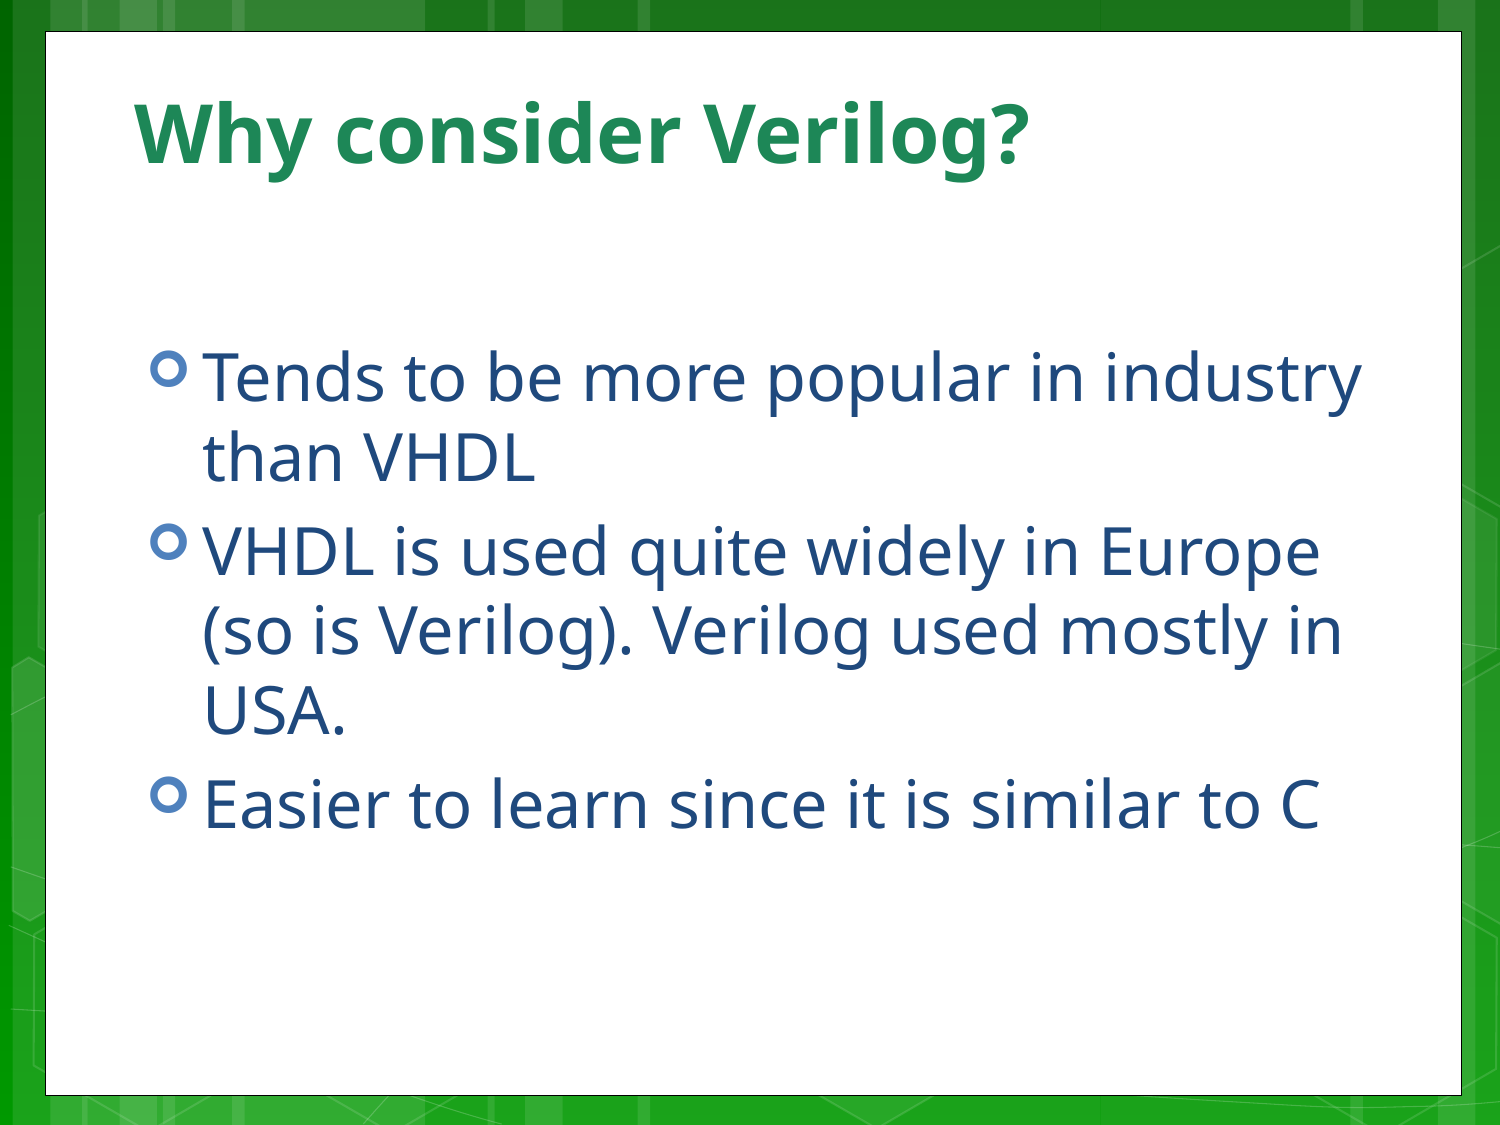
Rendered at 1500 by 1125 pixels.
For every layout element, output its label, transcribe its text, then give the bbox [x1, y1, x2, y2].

list Tends to be more popular in industry than VHDL VHDL is used quite widely in Europe (so is Verilog). Verilog used mostly in USA. Easier to learn since it is similar to C [131, 327, 1445, 1015]
title Why consider Verilog? [119, 73, 1383, 188]
